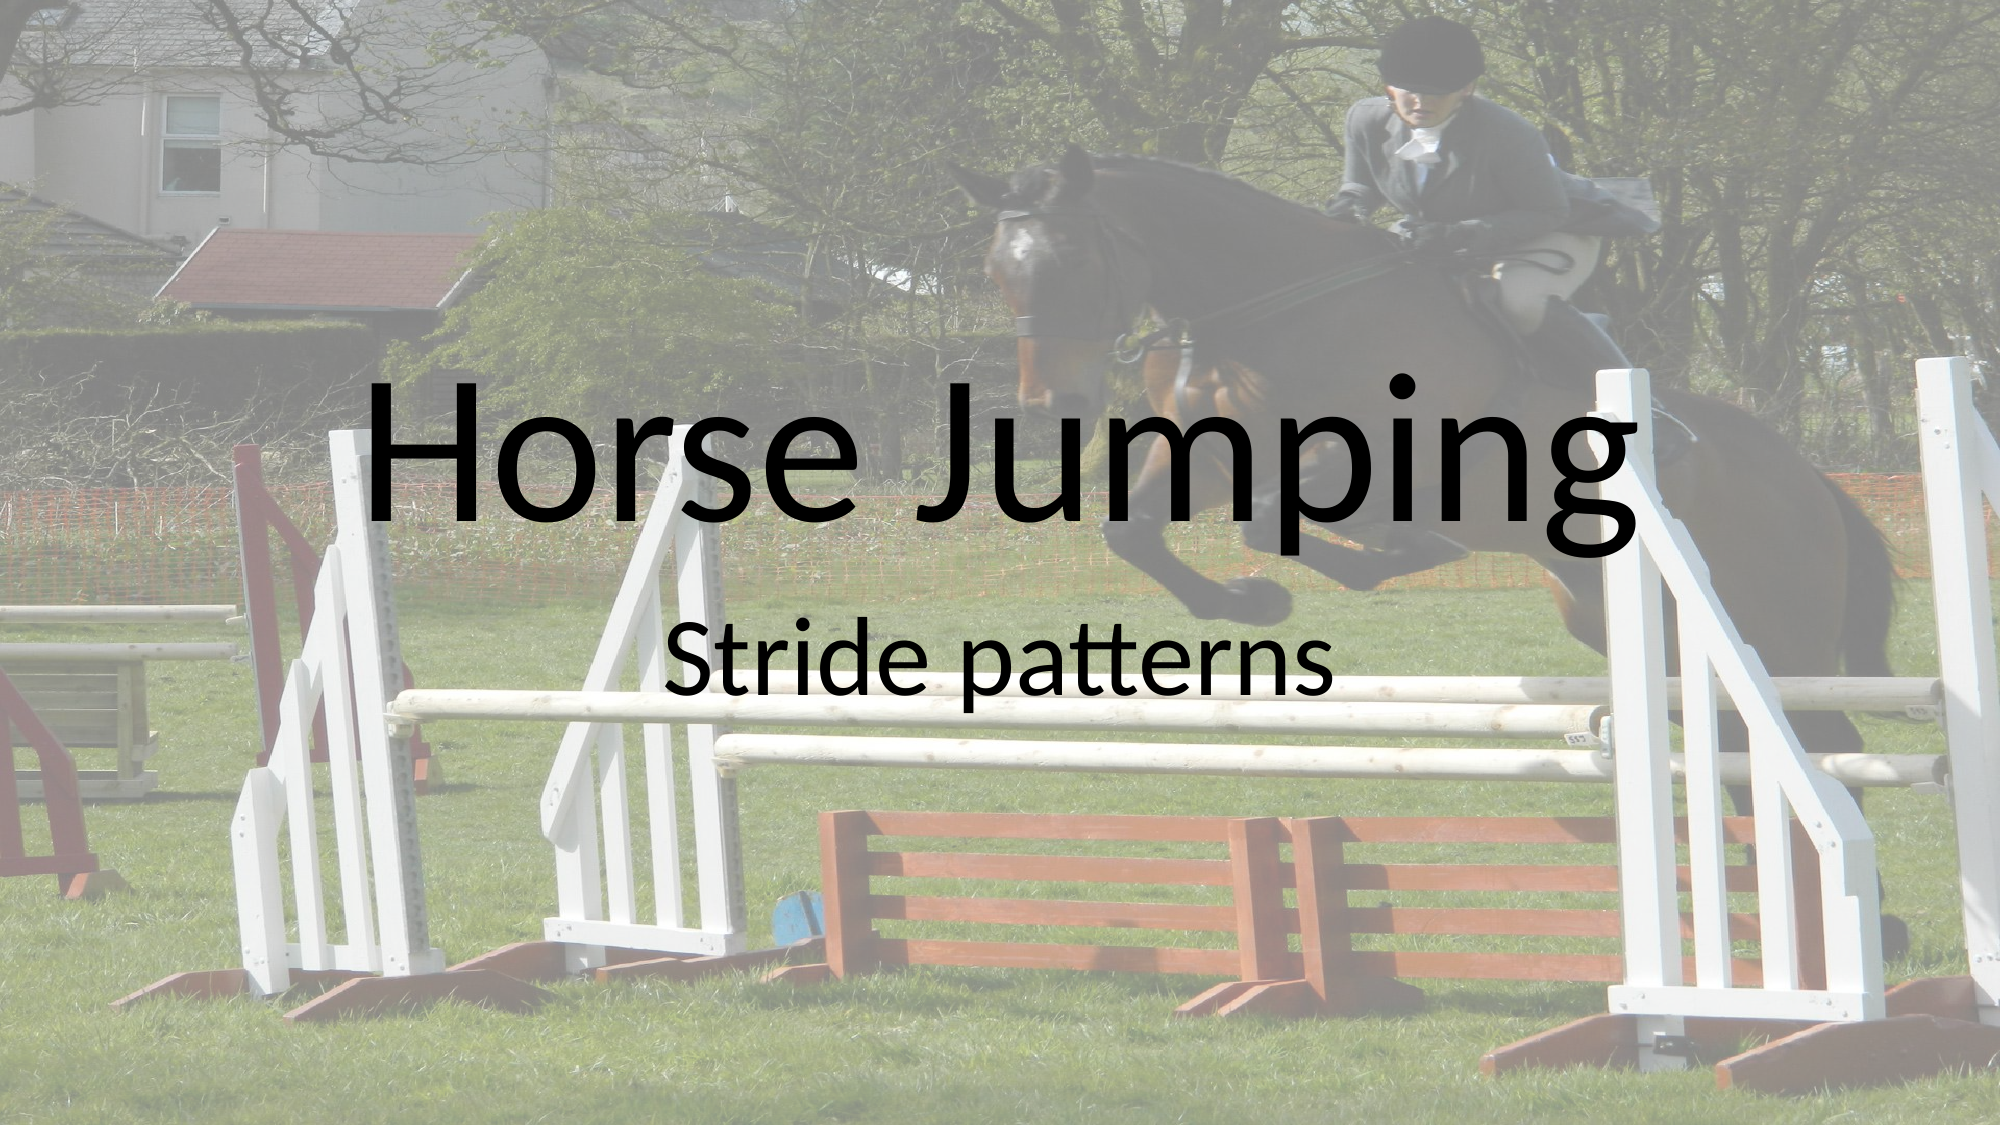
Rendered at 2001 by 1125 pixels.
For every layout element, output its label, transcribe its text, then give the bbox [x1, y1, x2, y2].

subtitle Stride patterns [249, 590, 1750, 863]
title Horse Jumping [249, 184, 1750, 576]
